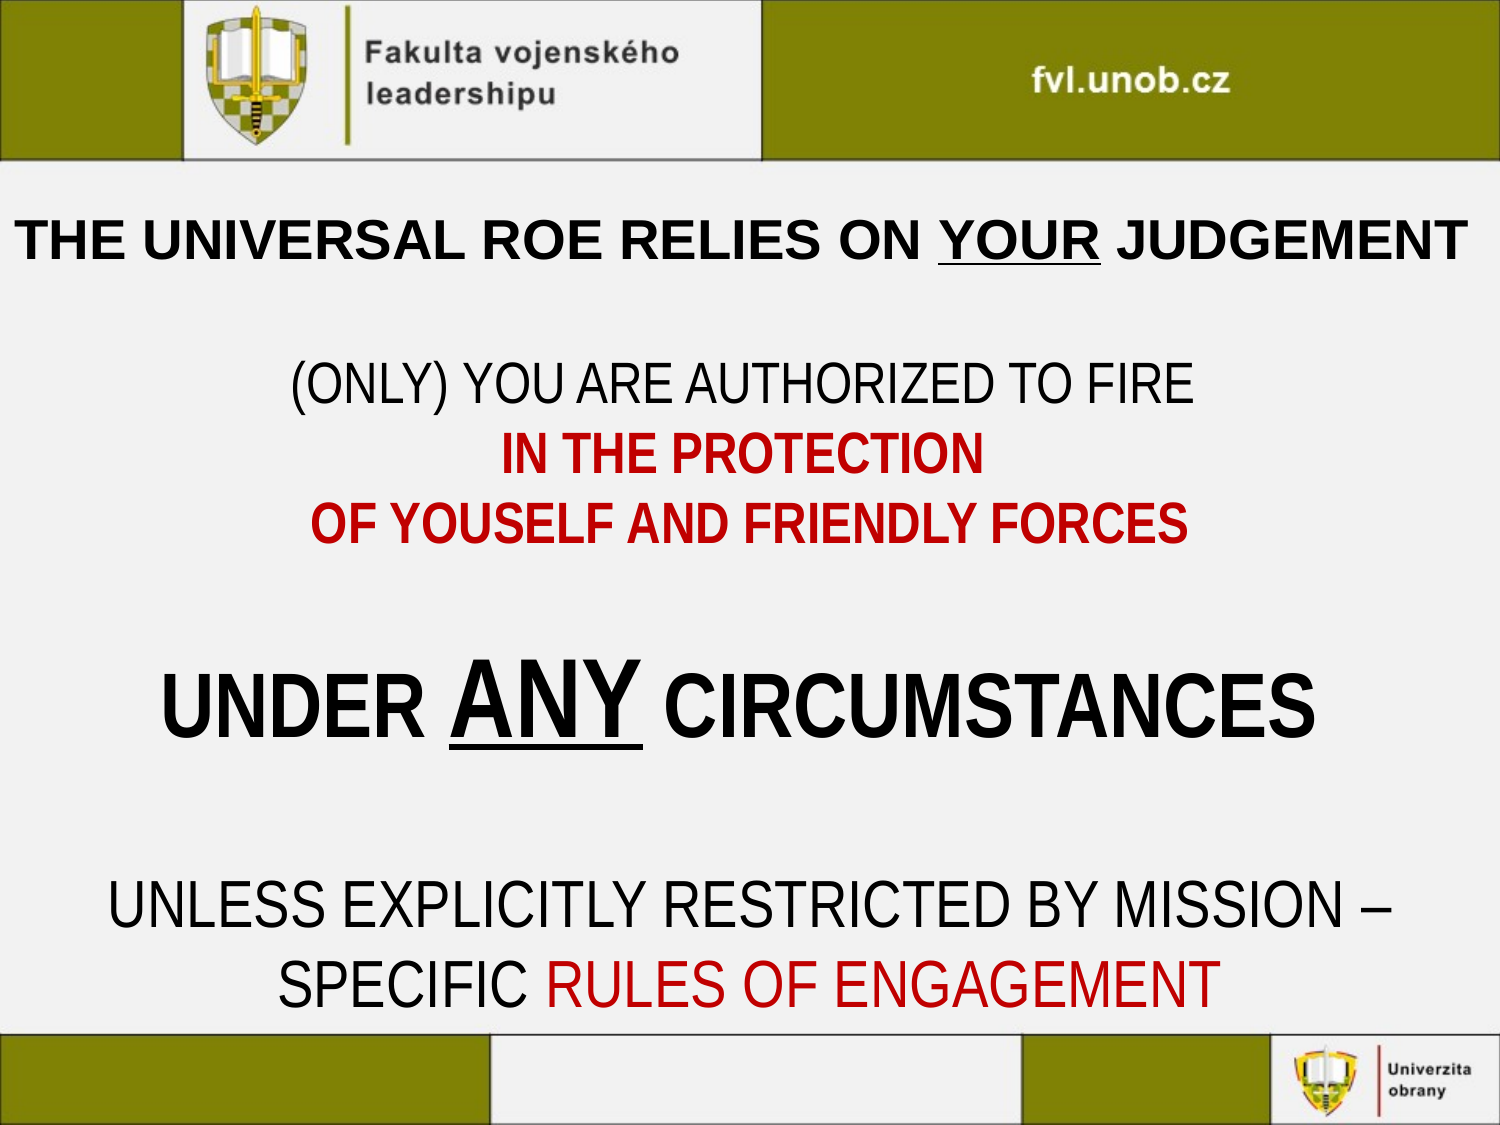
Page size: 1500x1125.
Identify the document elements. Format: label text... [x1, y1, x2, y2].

picture [0, 310, 1500, 1125]
text_box (ONLY) YOU ARE AUTHORIZED TO FIRE IN THE PROTECTION OF YOUSELF AND FRIENDLY FORCES UNDER ANY CIRCUMSTANCES UNLESS EXPLICITLY RESTRICTED BY MISSION – SPECIFIC RULES OF ENGAGEMENT [29, 338, 1471, 1028]
title THE UNIVERSAL ROE RELIES ON YOUR JUDGEMENT [0, 172, 1500, 310]
picture [0, 0, 1500, 172]
